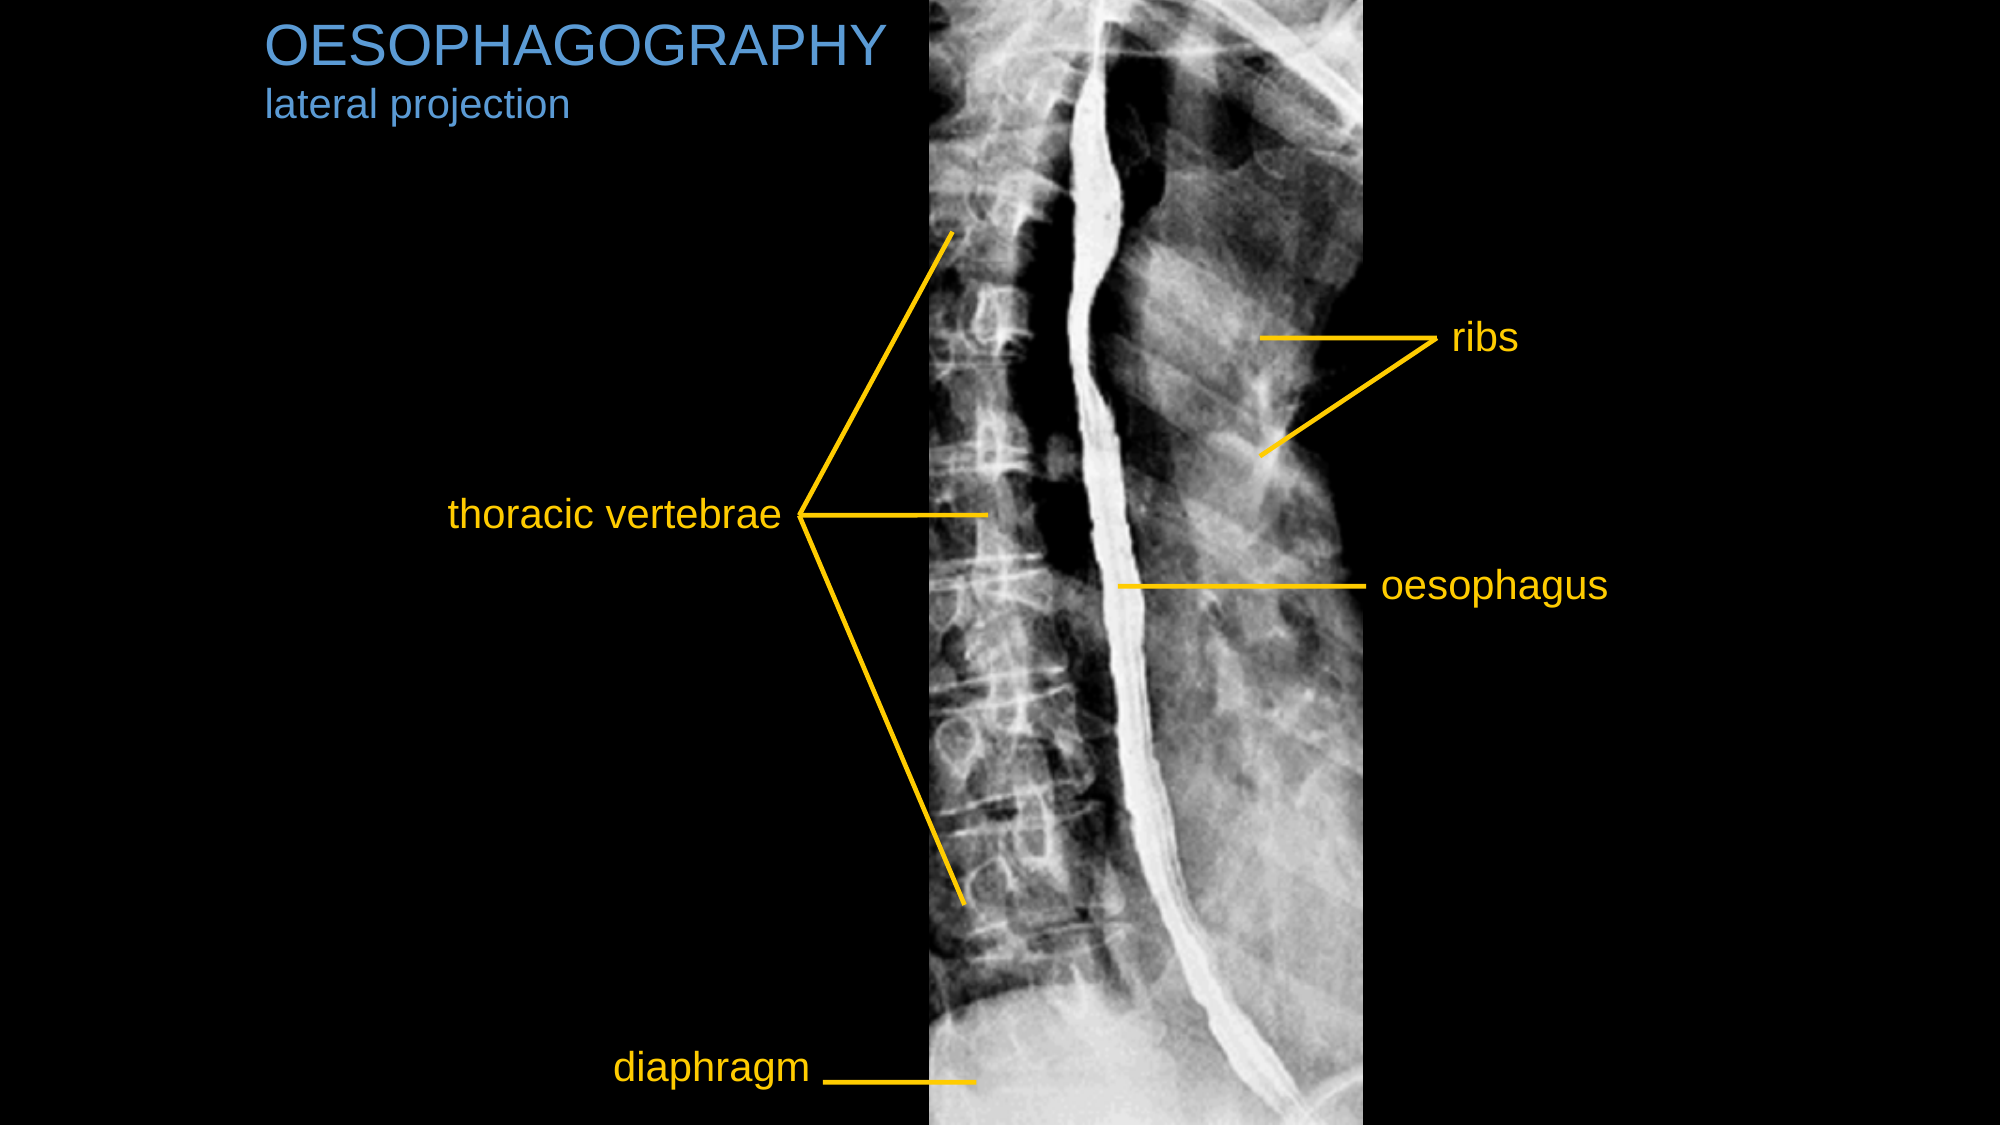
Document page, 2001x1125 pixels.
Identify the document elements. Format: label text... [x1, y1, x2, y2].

text_box diaphragm [598, 1032, 835, 1098]
text_box ribs [1436, 302, 1544, 368]
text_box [929, 0, 1364, 1125]
text_box thoracic vertebrae [432, 479, 800, 545]
text_box OESOPHAGOGRAPHY lateral projection [249, 0, 918, 135]
text_box oesophagus [1366, 550, 1650, 616]
